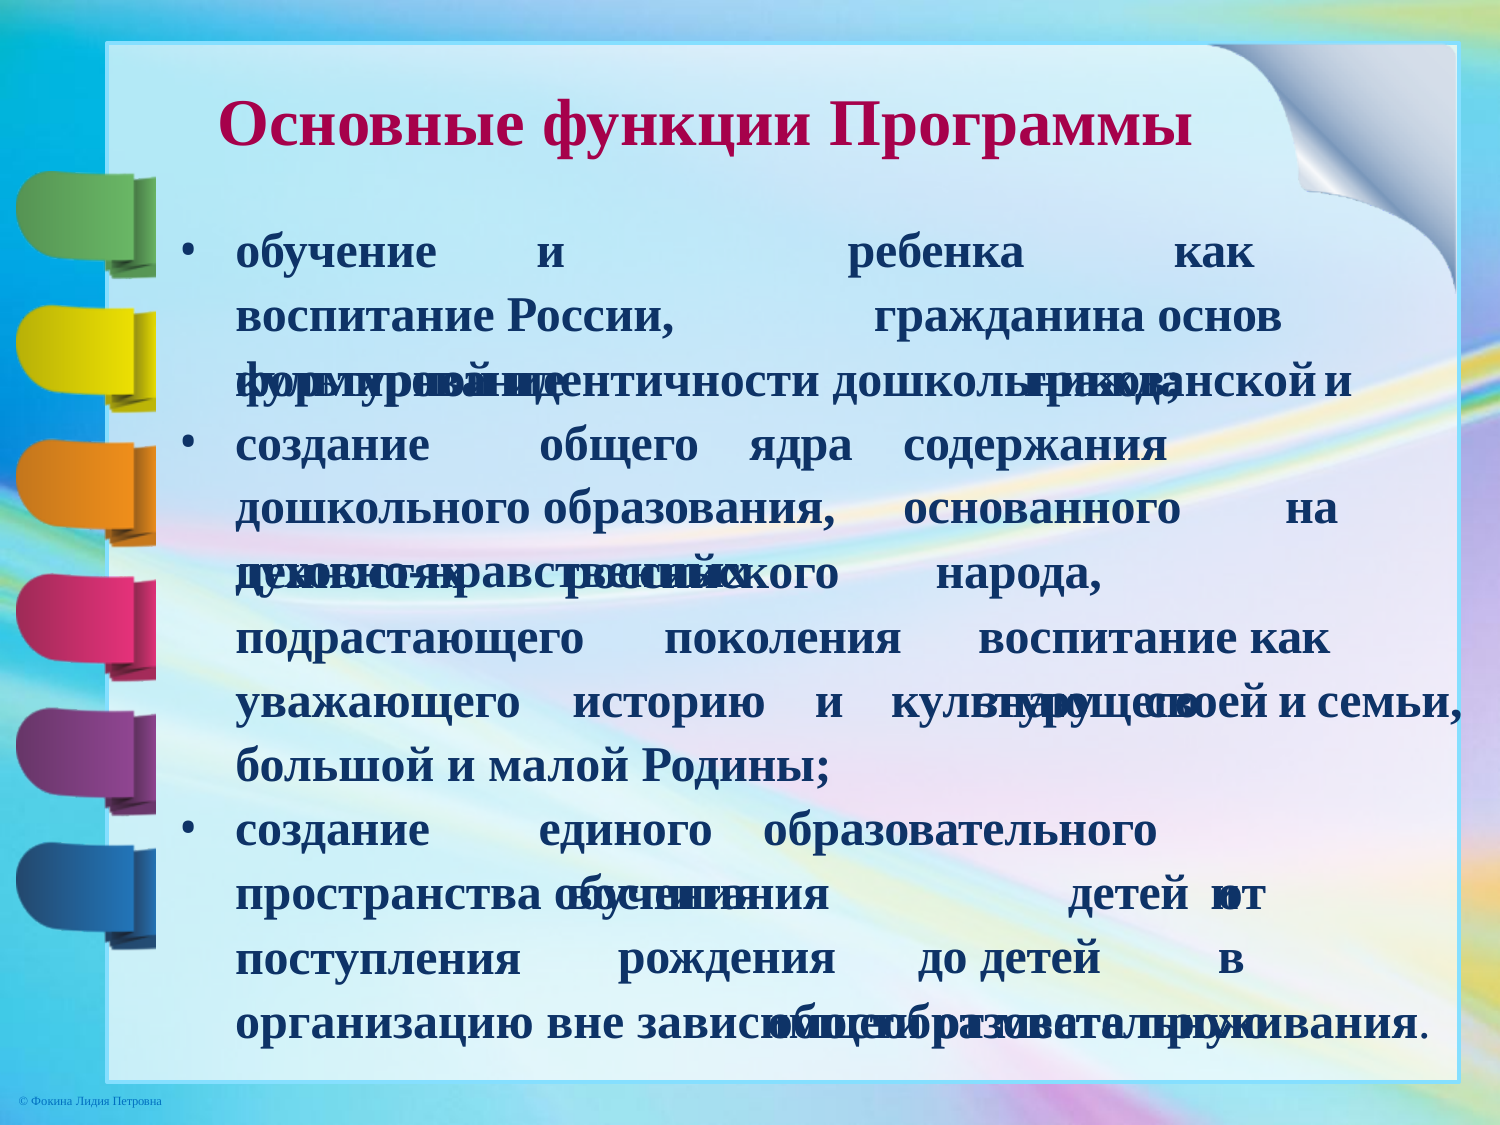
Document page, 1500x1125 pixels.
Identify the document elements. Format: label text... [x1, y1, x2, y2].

text_box воспитания детей от рождения до детей в общеобразовательную [563, 853, 1464, 1049]
text_box ценностях российского подрастающего поколения [233, 532, 906, 661]
title Основные функции Программы [215, 76, 1199, 267]
text_box поступления [233, 922, 527, 985]
text_box ребенка как гражданина основ гражданской и [845, 211, 1464, 340]
picture [0, 0, 1500, 1125]
text_box народа, воспитание как знающего и [933, 532, 1464, 661]
footer © Фокина Лидия Петровна [16, 1092, 166, 1125]
text_box создание единого образовательного пространства обучения и [176, 789, 1464, 920]
text_box обучение и воспитание России, формирование [176, 211, 811, 340]
text_box организацию вне зависимости от места проживания. [233, 986, 1436, 1049]
text_box уважающего историю и культуру своей семьи, большой и малой Родины; [233, 661, 1464, 789]
text_box культурной идентичности дошкольников; создание общего ядра содержания дошкольного образования, основанного на духовно-нравственных [176, 340, 1464, 598]
